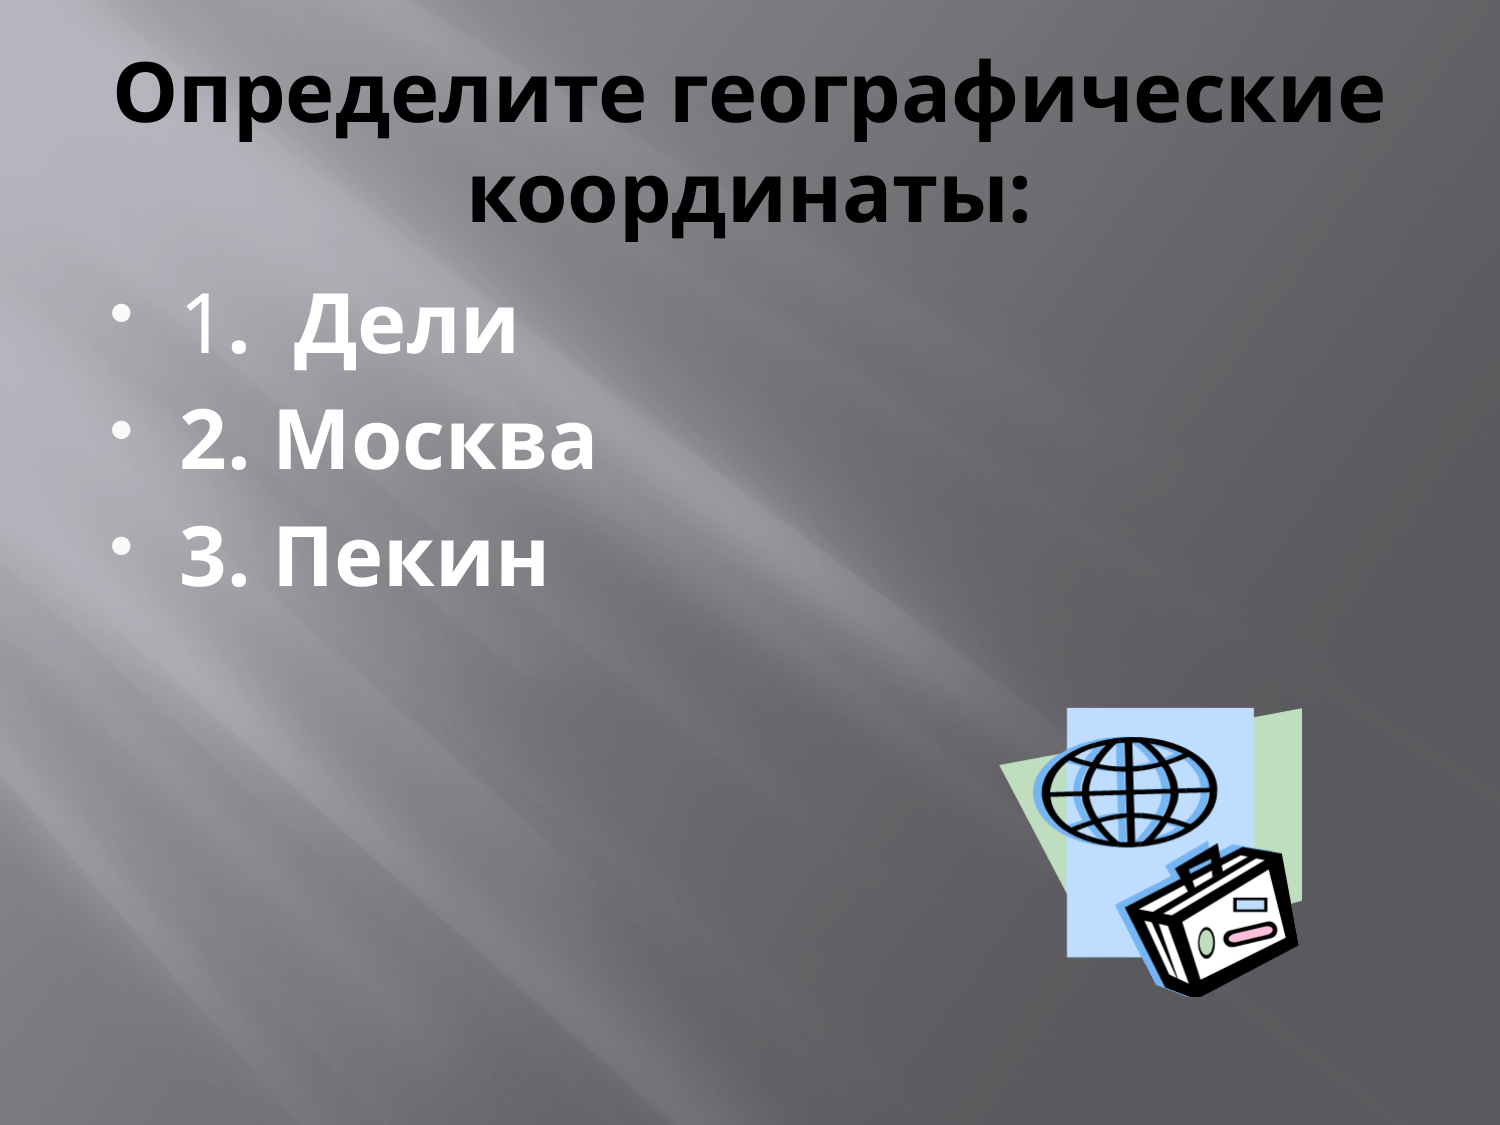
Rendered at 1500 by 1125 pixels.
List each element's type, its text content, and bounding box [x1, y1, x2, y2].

list 1. Дели 2. Москва 3. Пекин [75, 262, 1425, 1035]
picture [997, 706, 1302, 997]
title Определите географические координаты: [75, 45, 1425, 233]
